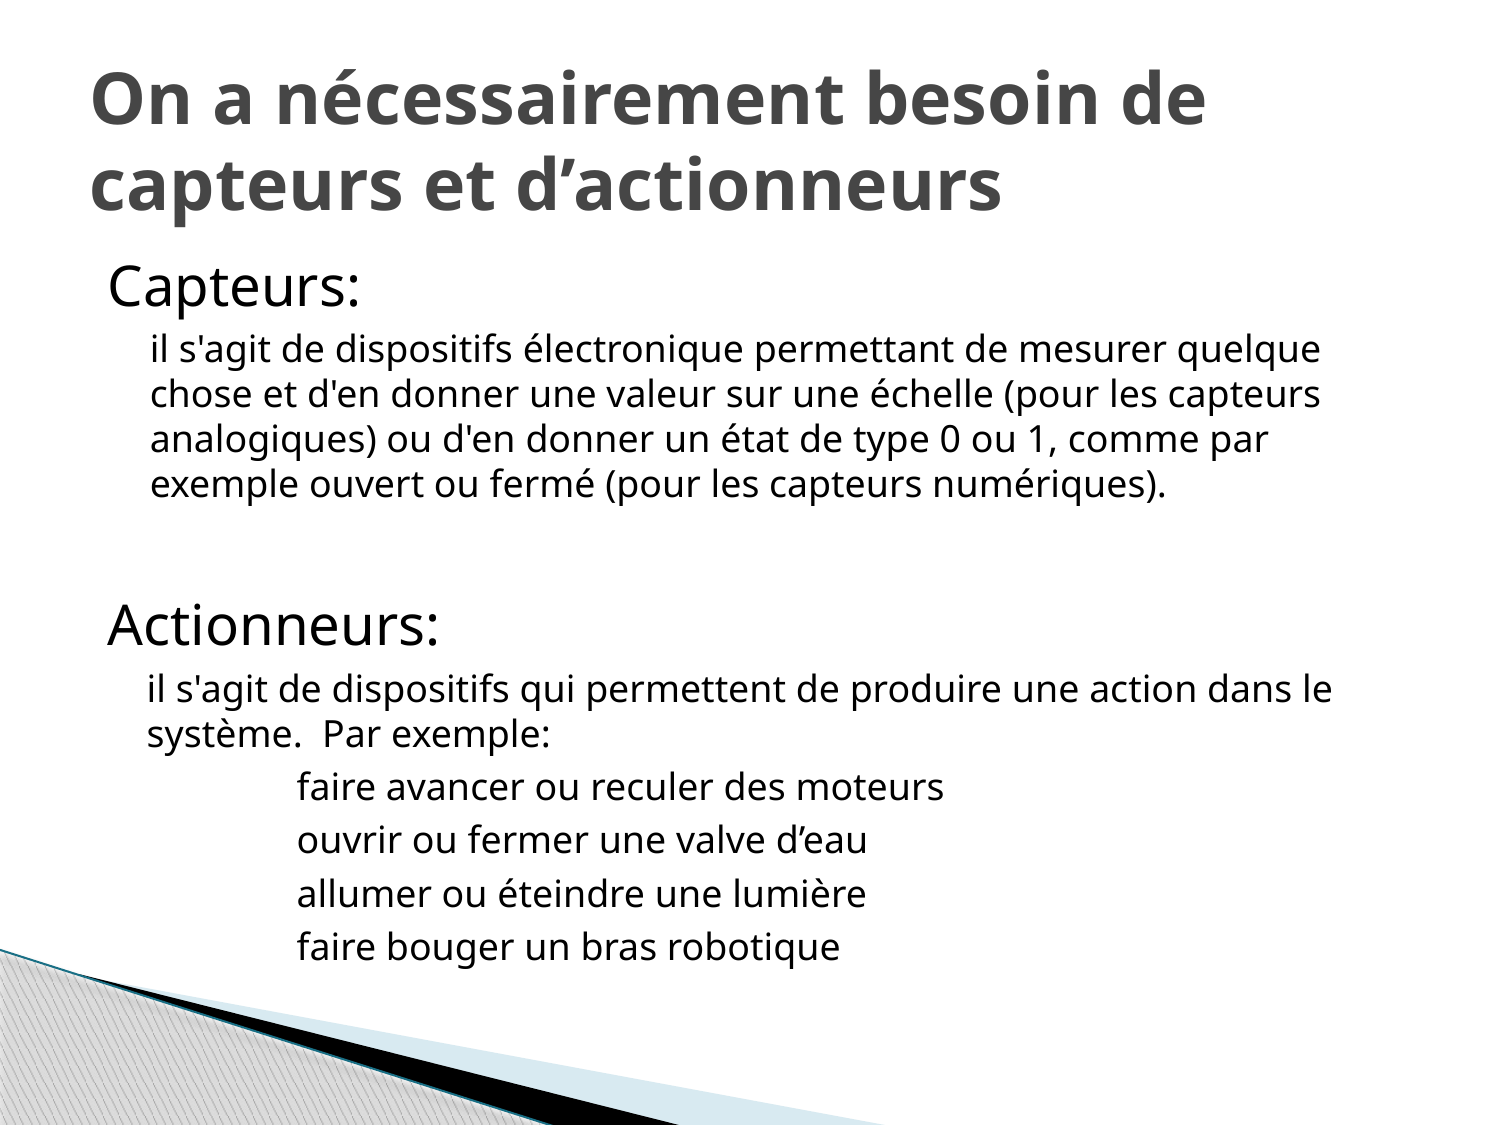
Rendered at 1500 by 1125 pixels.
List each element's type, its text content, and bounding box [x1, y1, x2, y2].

title On a nécessairement besoin de capteurs et d’actionneurs [75, 45, 1425, 233]
list Capteurs: il s'agit de dispositifs électronique permettant de mesurer quelque chose et d'en donner une valeur sur une échelle (pour les capteurs analogiques) ou d'en donner un état de type 0 ou 1, comme par exemple ouvert ou fermé (pour les capteurs numériques). Actionneurs: il s'agit de dispositifs qui permettent de produire une action dans le système. Par exemple: faire avancer ou reculer des moteurs ouvrir ou fermer une valve d’eau allumer ou éteindre une lumière faire bouger un bras robotique [75, 243, 1425, 986]
